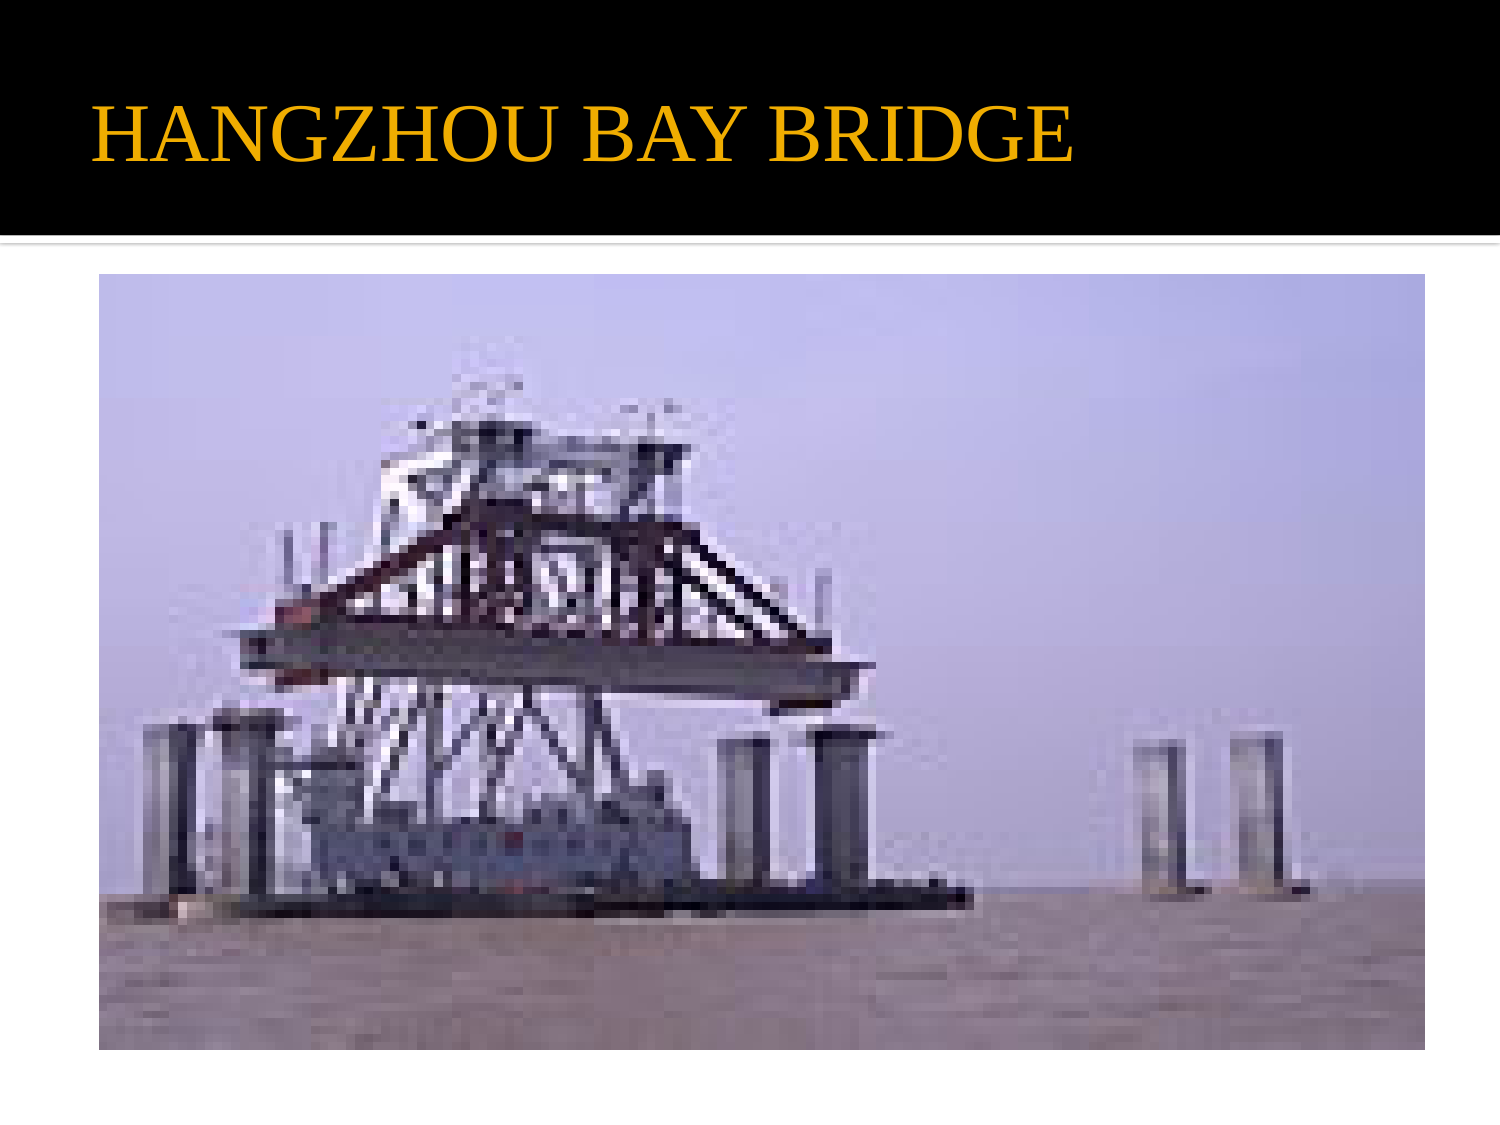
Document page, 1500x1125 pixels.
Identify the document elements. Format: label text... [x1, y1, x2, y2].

picture [99, 274, 1425, 1050]
title HANGZHOU BAY BRIDGE [75, 25, 1425, 231]
